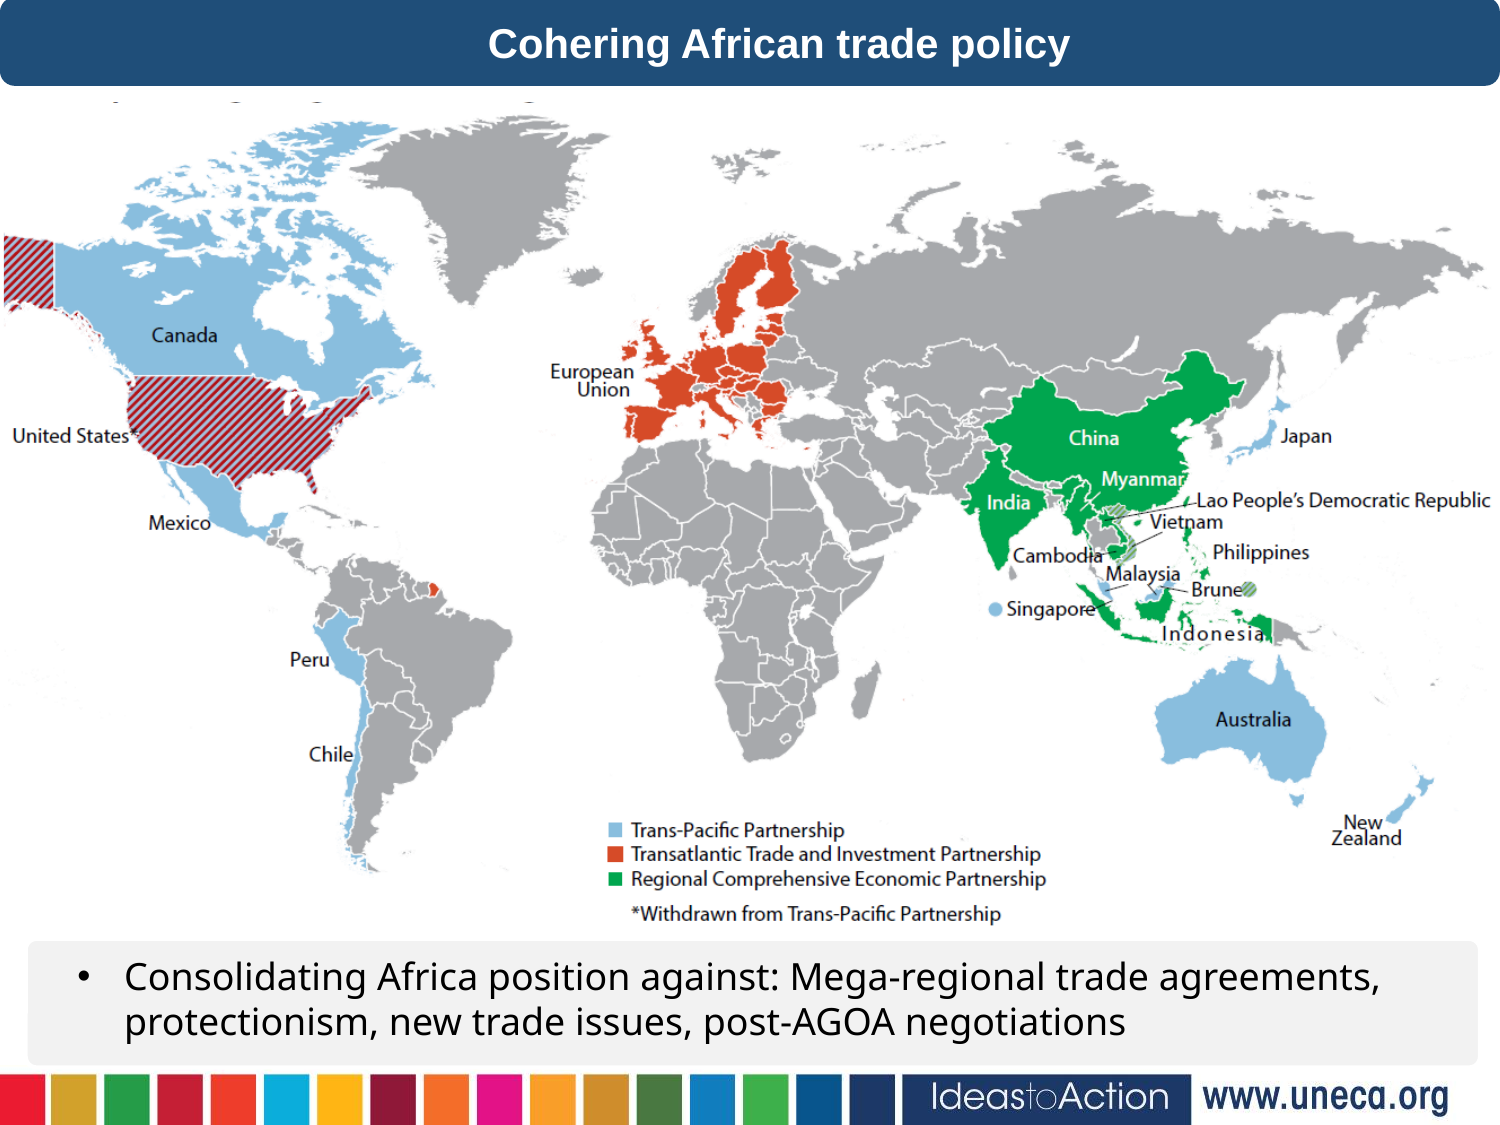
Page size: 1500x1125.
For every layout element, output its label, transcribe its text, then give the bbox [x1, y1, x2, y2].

text_box Cohering African trade policy [0, 0, 1500, 87]
picture [3, 102, 1496, 939]
text_box [25, 939, 1481, 1068]
picture [0, 1065, 1500, 1125]
text_box Consolidating Africa position against: Mega-regional trade agreements, protectionism, new trade issues, post-AGOA negotiations [62, 945, 1480, 1051]
